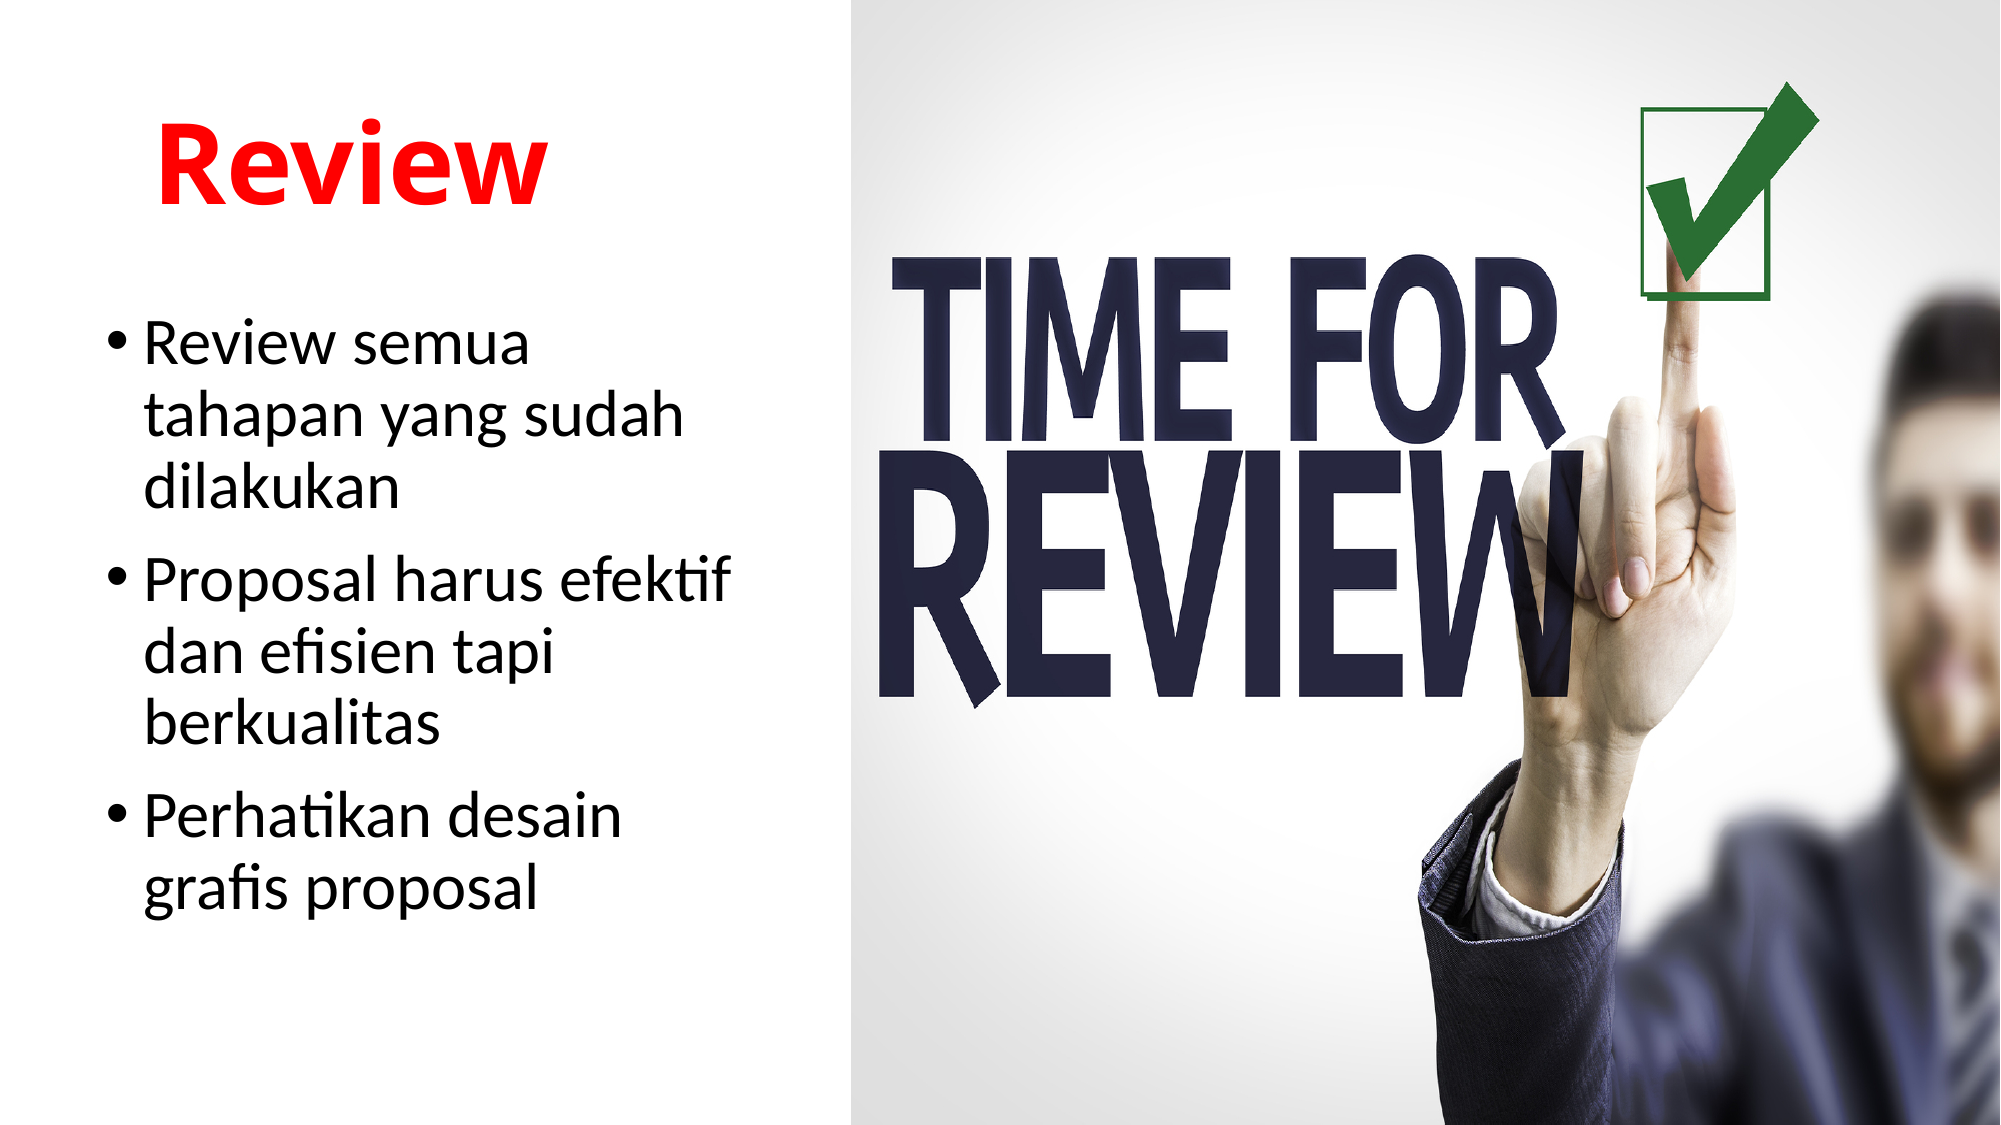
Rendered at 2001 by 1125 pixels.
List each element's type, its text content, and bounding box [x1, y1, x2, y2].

title Review [137, 59, 851, 278]
picture [851, 0, 2000, 1125]
list Review semua tahapan yang sudah dilakukan Proposal harus efektif dan efisien tapi berkualitas Perhatikan desain grafis proposal [90, 299, 757, 1014]
